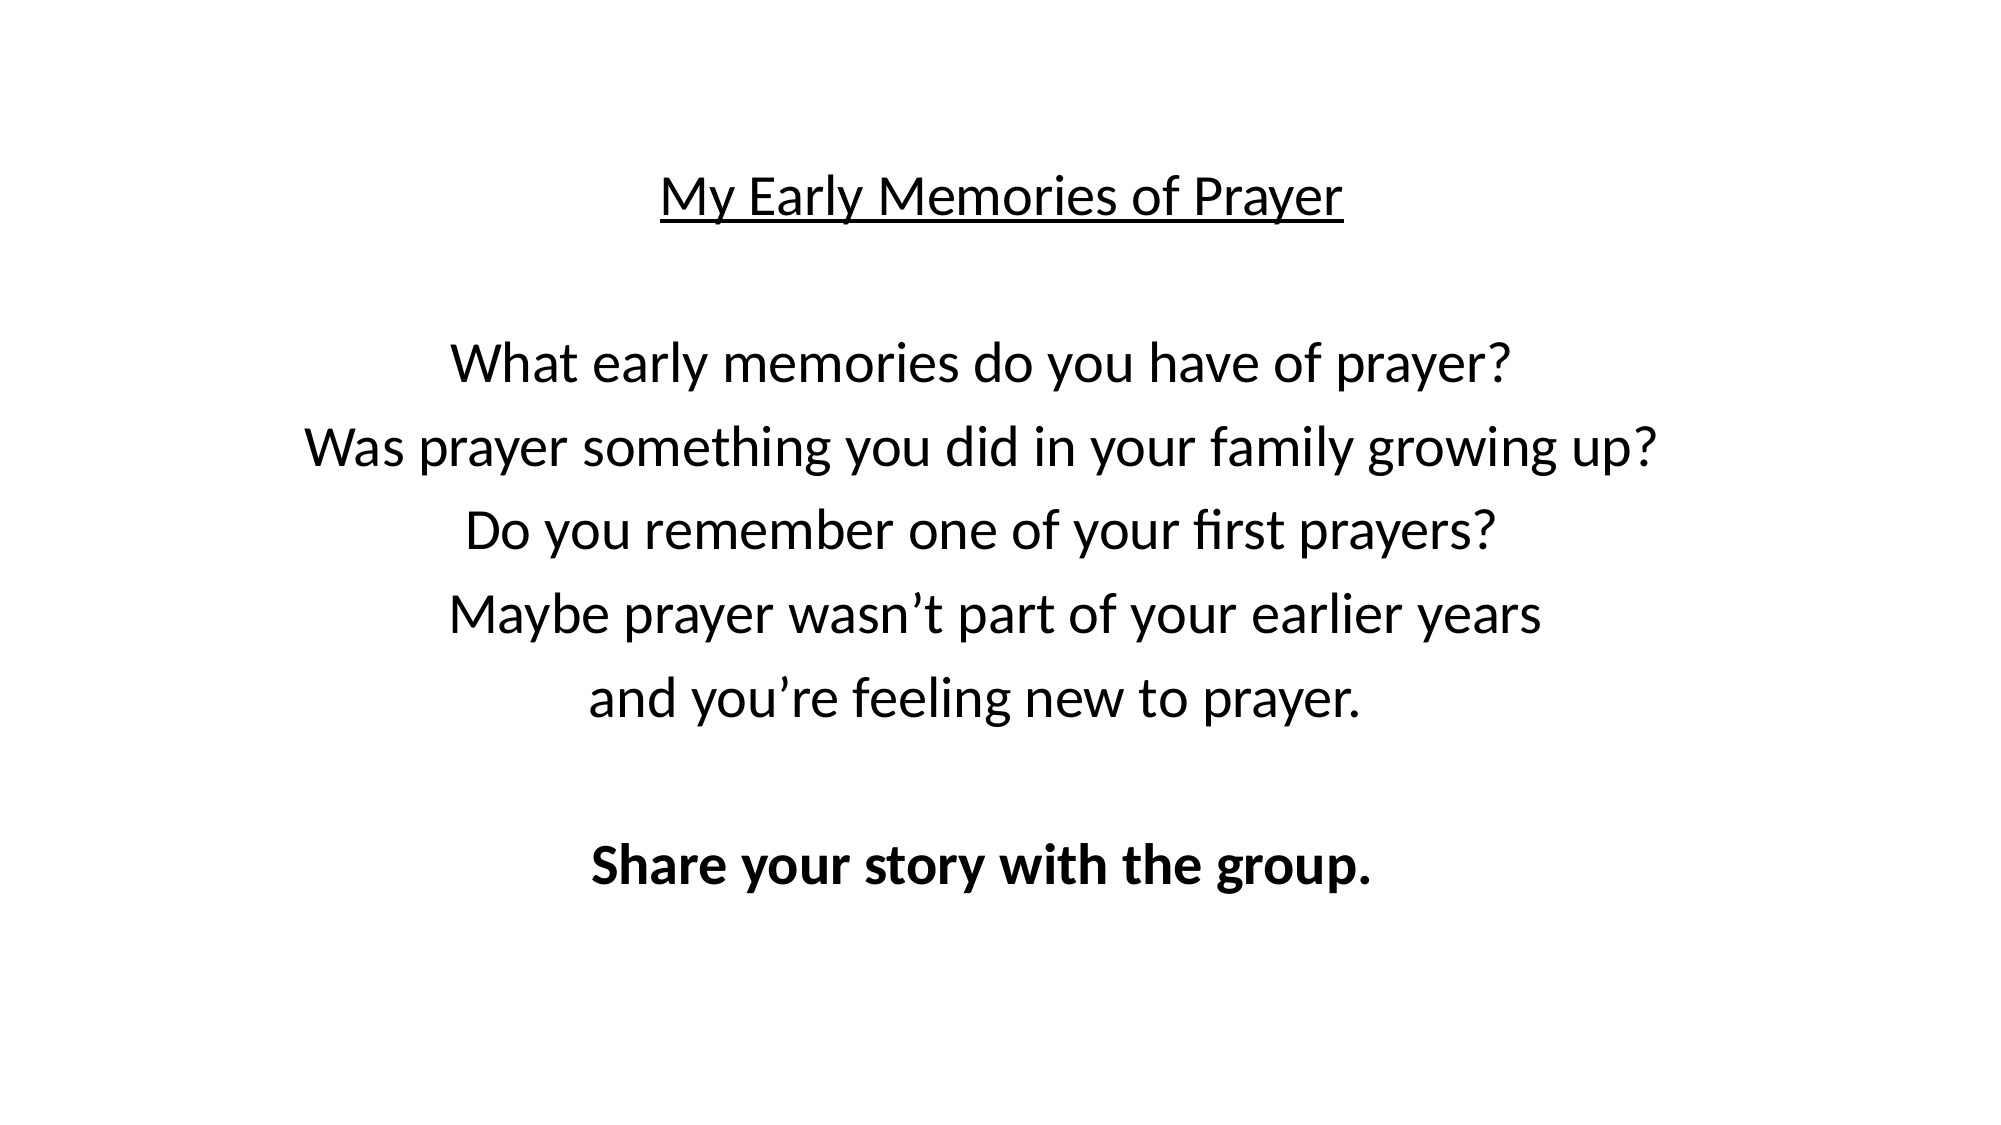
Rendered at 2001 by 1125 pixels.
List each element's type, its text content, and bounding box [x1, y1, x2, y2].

list My Early Memories of Prayer What early memories do you have of prayer? Was prayer something you did in your family growing up? Do you remember one of your first prayers? Maybe prayer wasn’t part of your earlier years and you’re feeling new to prayer. Share your story with the group. [118, 157, 1886, 962]
